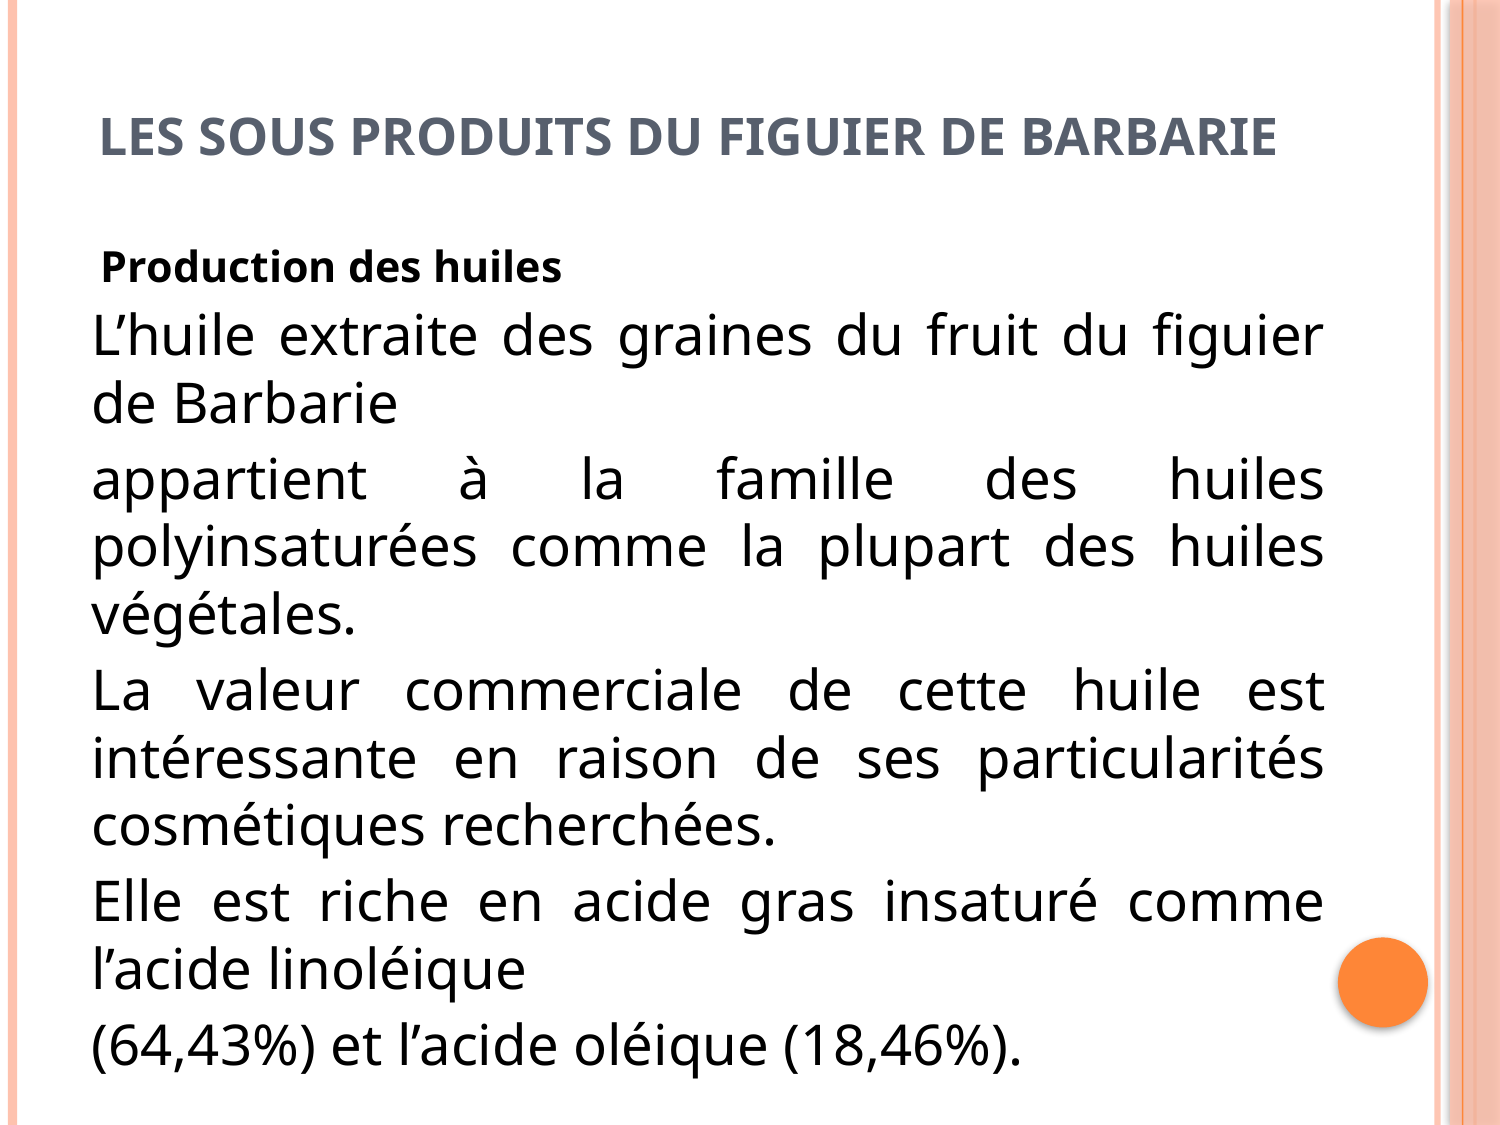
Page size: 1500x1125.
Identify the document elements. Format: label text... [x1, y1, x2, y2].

list Production des huiles L’huile extraite des graines du fruit du figuier de Barbarie appartient à la famille des huiles polyinsaturées comme la plupart des huiles végétales. La valeur commerciale de cette huile est intéressante en raison de ses particularités cosmétiques recherchées. Elle est riche en acide gras insaturé comme l’acide linoléique (64,43%) et l’acide oléique (18,46%). [76, 231, 1341, 1094]
title Les sous produits du figuier de barbarie [76, 54, 1302, 173]
